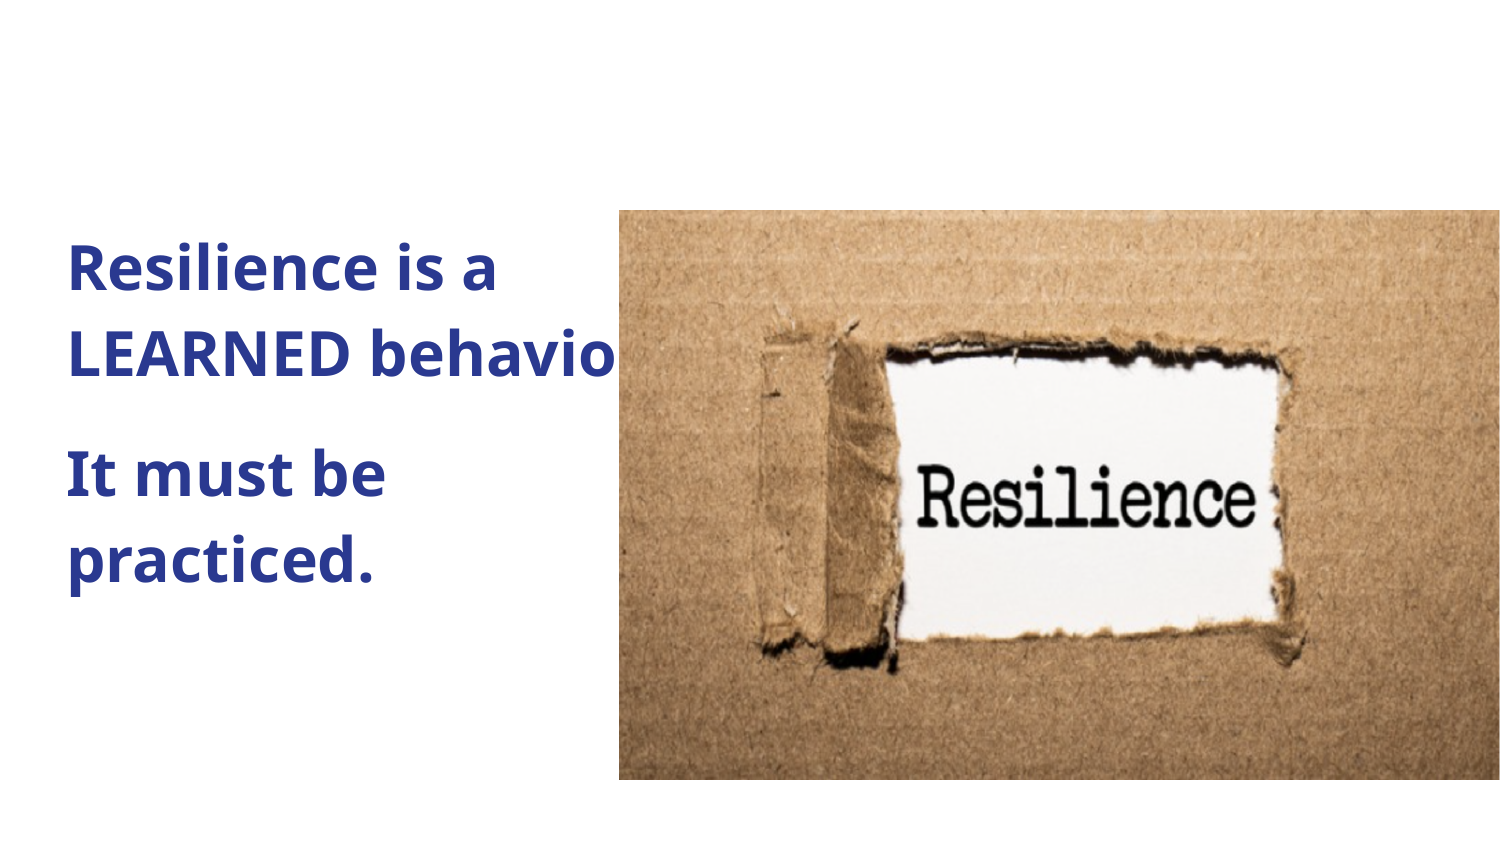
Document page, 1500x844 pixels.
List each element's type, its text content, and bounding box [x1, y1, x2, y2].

picture [619, 209, 1500, 780]
list Resilience is a LEARNED behavior It must be practiced. [51, 201, 708, 750]
